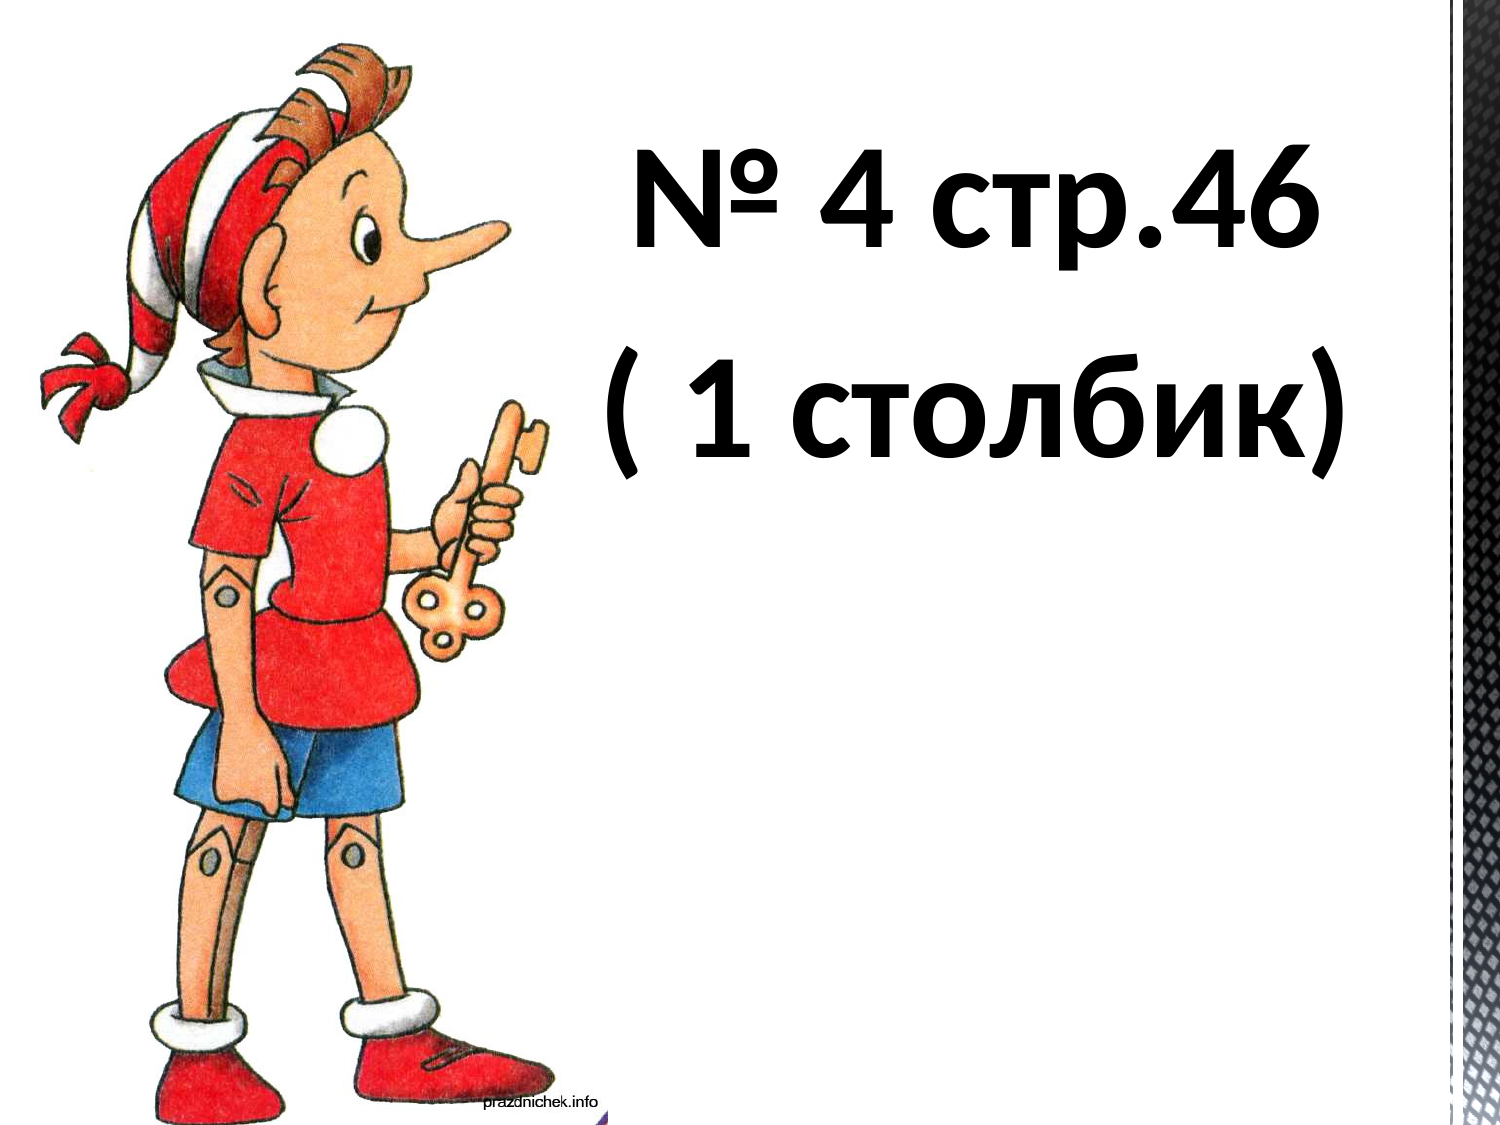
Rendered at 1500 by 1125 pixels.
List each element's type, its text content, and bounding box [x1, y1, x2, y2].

picture [0, 2, 608, 1125]
text_box № 4 стр.46 ( 1 столбик) [613, 89, 1500, 497]
picture [1447, 497, 1500, 1125]
picture [1447, 0, 1500, 89]
